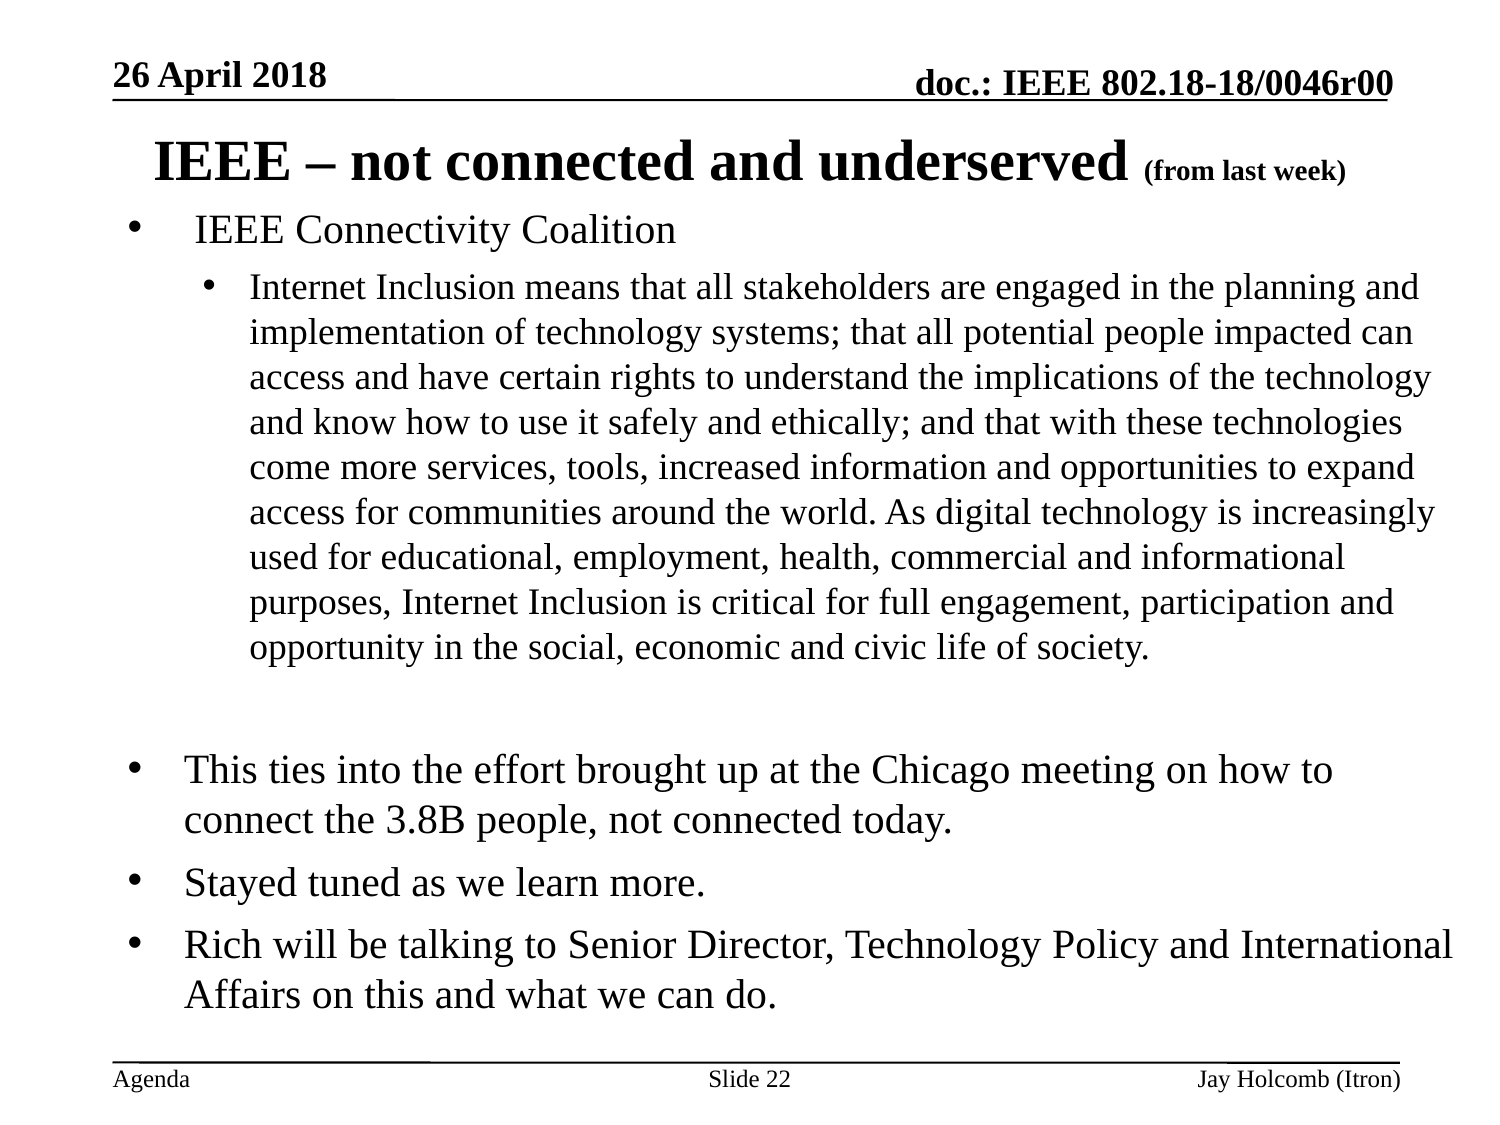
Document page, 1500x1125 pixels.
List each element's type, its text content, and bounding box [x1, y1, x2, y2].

list IEEE Connectivity Coalition Internet Inclusion means that all stakeholders are engaged in the planning and implementation of technology systems; that all potential people impacted can access and have certain rights to understand the implications of the technology and know how to use it safely and ethically; and that with these technologies come more services, tools, increased information and opportunities to expand access for communities around the world. As digital technology is increasingly used for educational, employment, health, commercial and informational purposes, Internet Inclusion is critical for full engagement, participation and opportunity in the social, economic and civic life of society. This ties into the effort brought up at the Chicago meeting on how to connect the 3.8B people, not connected today. Stayed tuned as we learn more. Rich will be talking to Senior Director, Technology Policy and International Affairs on this and what we can do. [112, 193, 1476, 932]
title IEEE – not connected and underserved (from last week) [112, 100, 1388, 193]
slide_number Slide 22 [699, 1061, 800, 1123]
footer Jay Holcomb (Itron) [878, 1061, 1402, 1093]
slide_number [112, 49, 463, 95]
